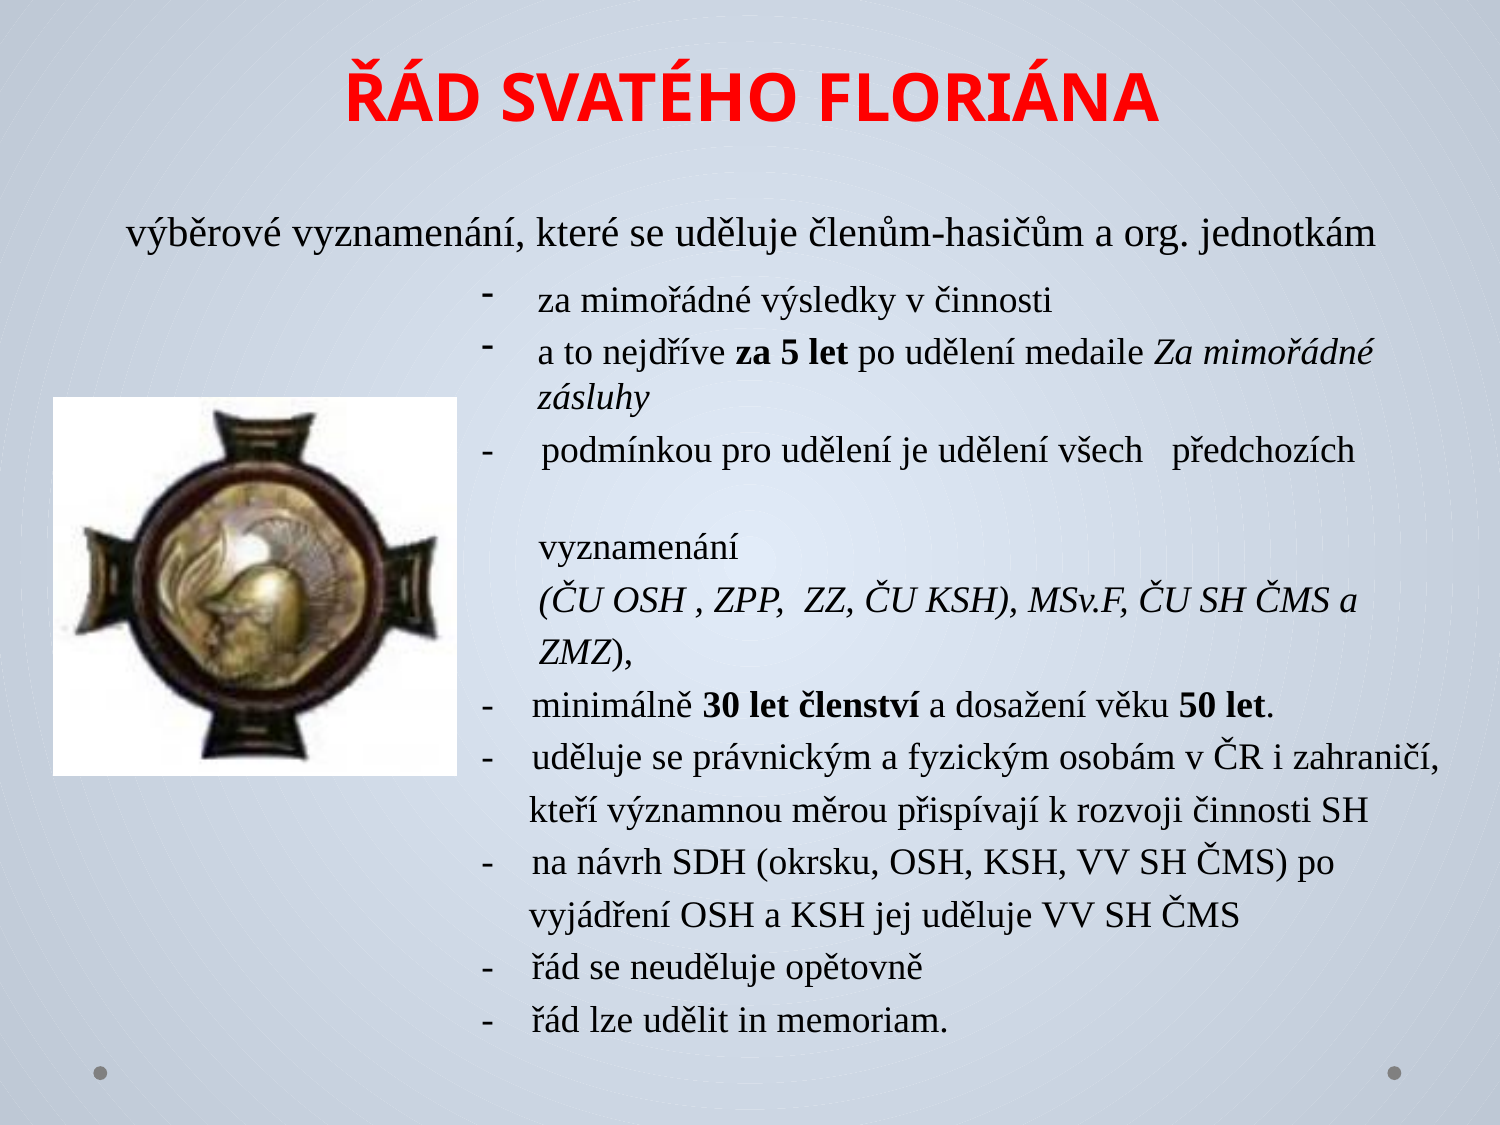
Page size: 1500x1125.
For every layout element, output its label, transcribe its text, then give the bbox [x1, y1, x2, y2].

picture [52, 396, 457, 776]
list za mimořádné výsledky v činnosti a to nejdříve za 5 let po udělení medaile Za mimořádné zásluhy - podmínkou pro udělení je udělení všech předchozích vyznamenání (ČU OSH , ZPP, ZZ, ČU KSH), MSv.F, ČU SH ČMS a ZMZ), - minimálně 30 let členství a dosažení věku 50 let. - uděluje se právnickým a fyzickým osobám v ČR i zahraničí, kteří významnou měrou přispívají k rozvoji činnosti SH - na návrh SDH (okrsku, OSH, KSH, VV SH ČMS) po vyjádření OSH a KSH jej uděluje VV SH ČMS - řád se neuděluje opětovně - řád lze udělit in memoriam. [466, 267, 1459, 1064]
title ŘÁD SVATÉHO FLORIÁNA výběrové vyznamenání, které se uděluje členům-hasičům a org. jednotkám [76, 19, 1427, 263]
